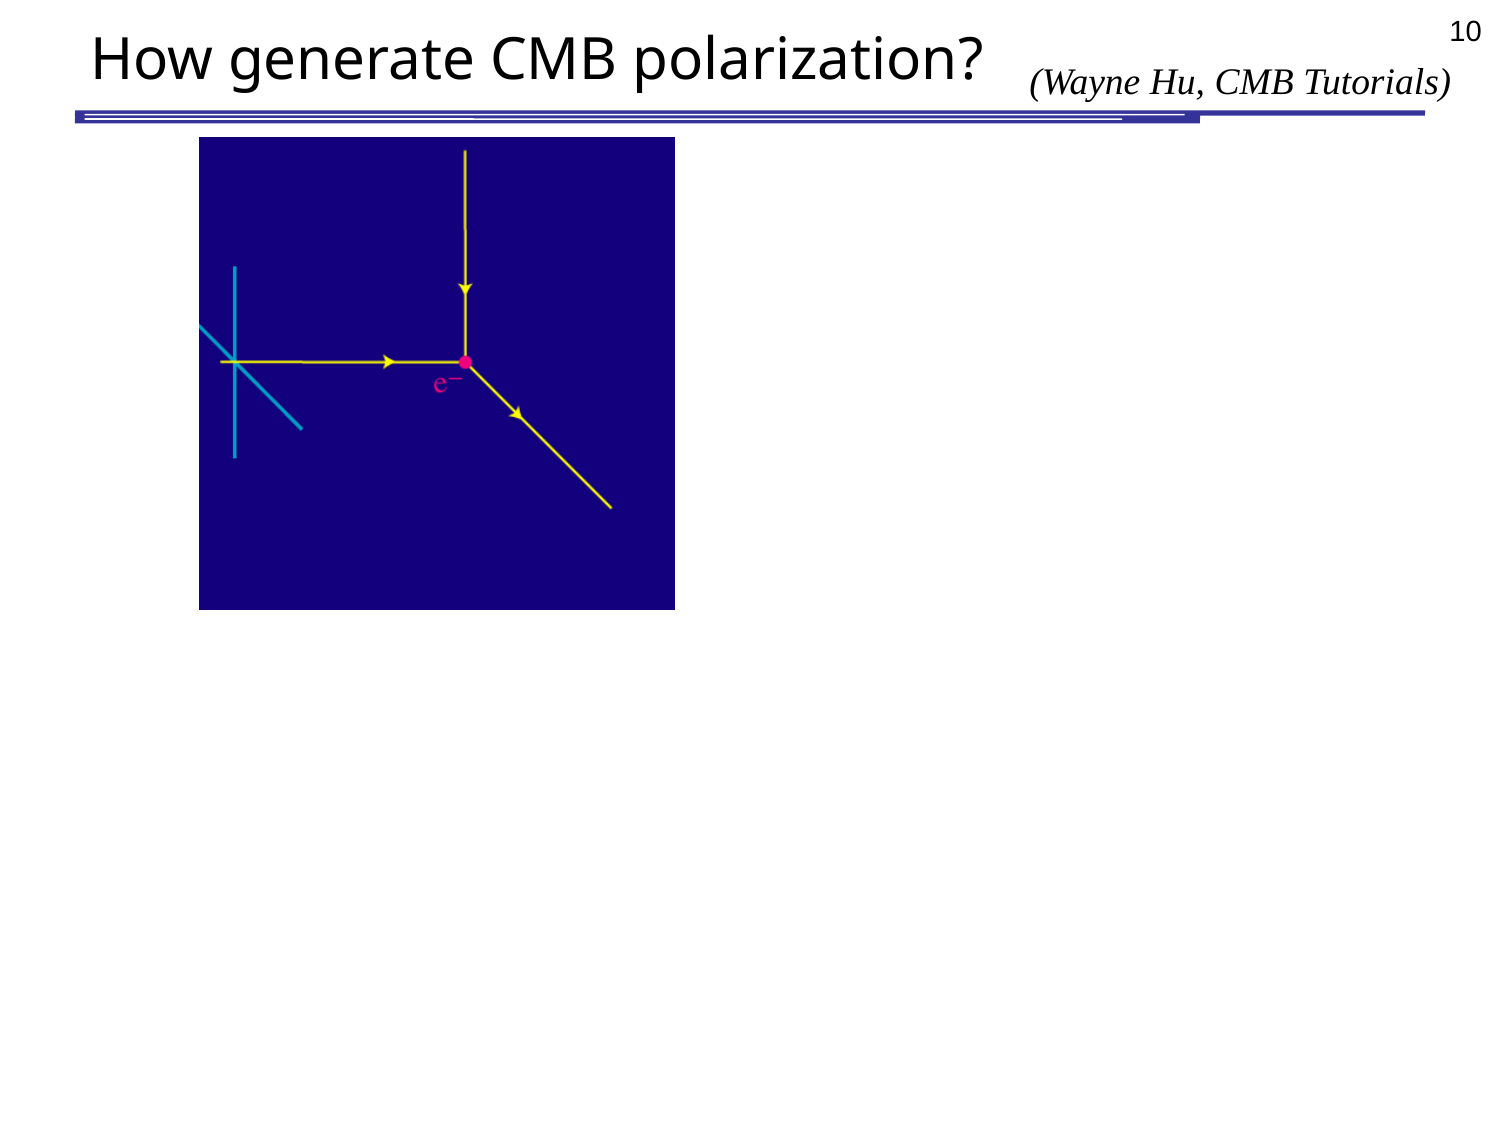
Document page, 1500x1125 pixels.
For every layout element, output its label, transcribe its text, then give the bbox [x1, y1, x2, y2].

title How generate CMB polarization? [74, 12, 1387, 101]
picture [198, 137, 676, 611]
text_box (Wayne Hu, CMB Tutorials) [1014, 49, 1467, 110]
slide_number 10 [1387, 4, 1498, 84]
